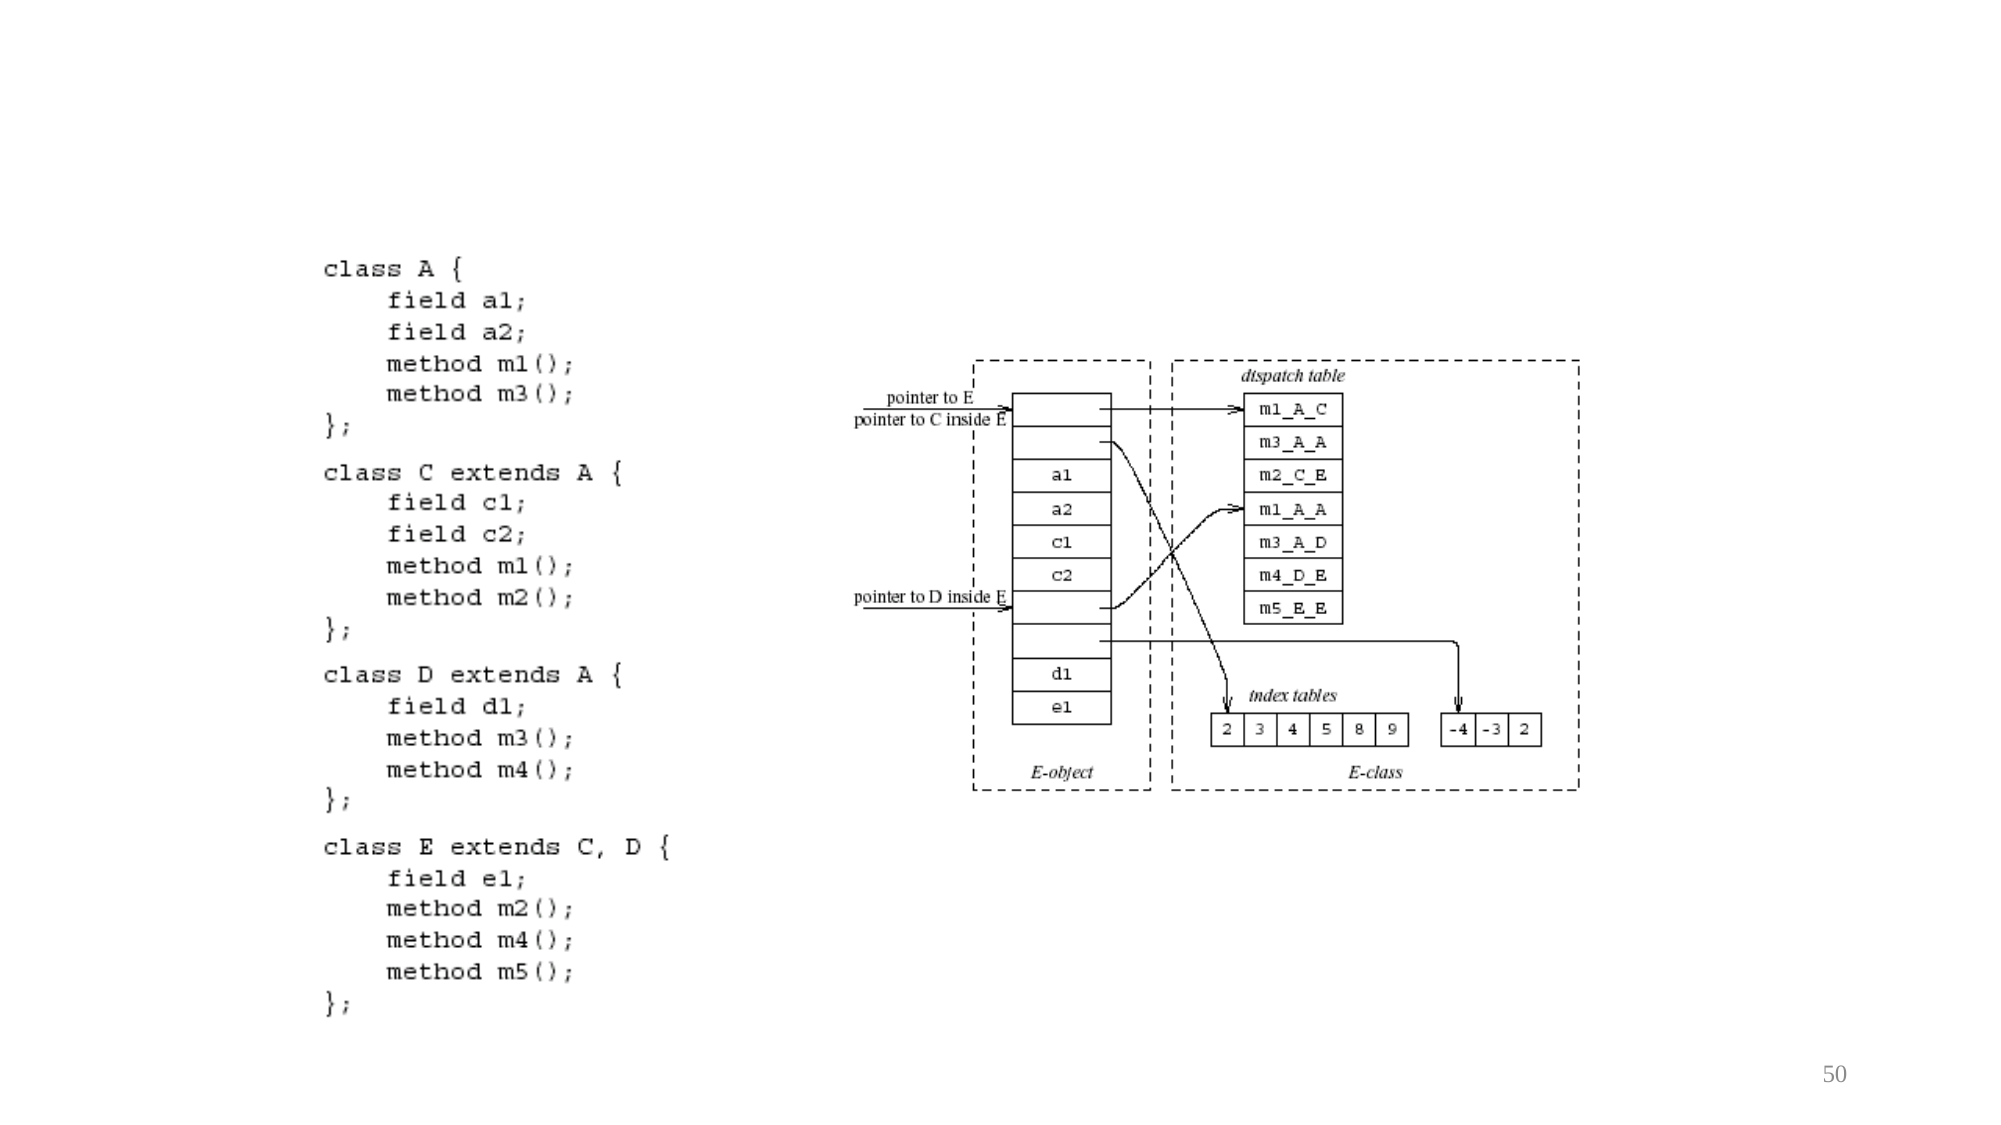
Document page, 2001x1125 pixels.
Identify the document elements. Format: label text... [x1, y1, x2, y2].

picture [155, 255, 819, 1045]
picture [825, 349, 1680, 821]
slide_number 50 [1412, 1042, 1863, 1103]
